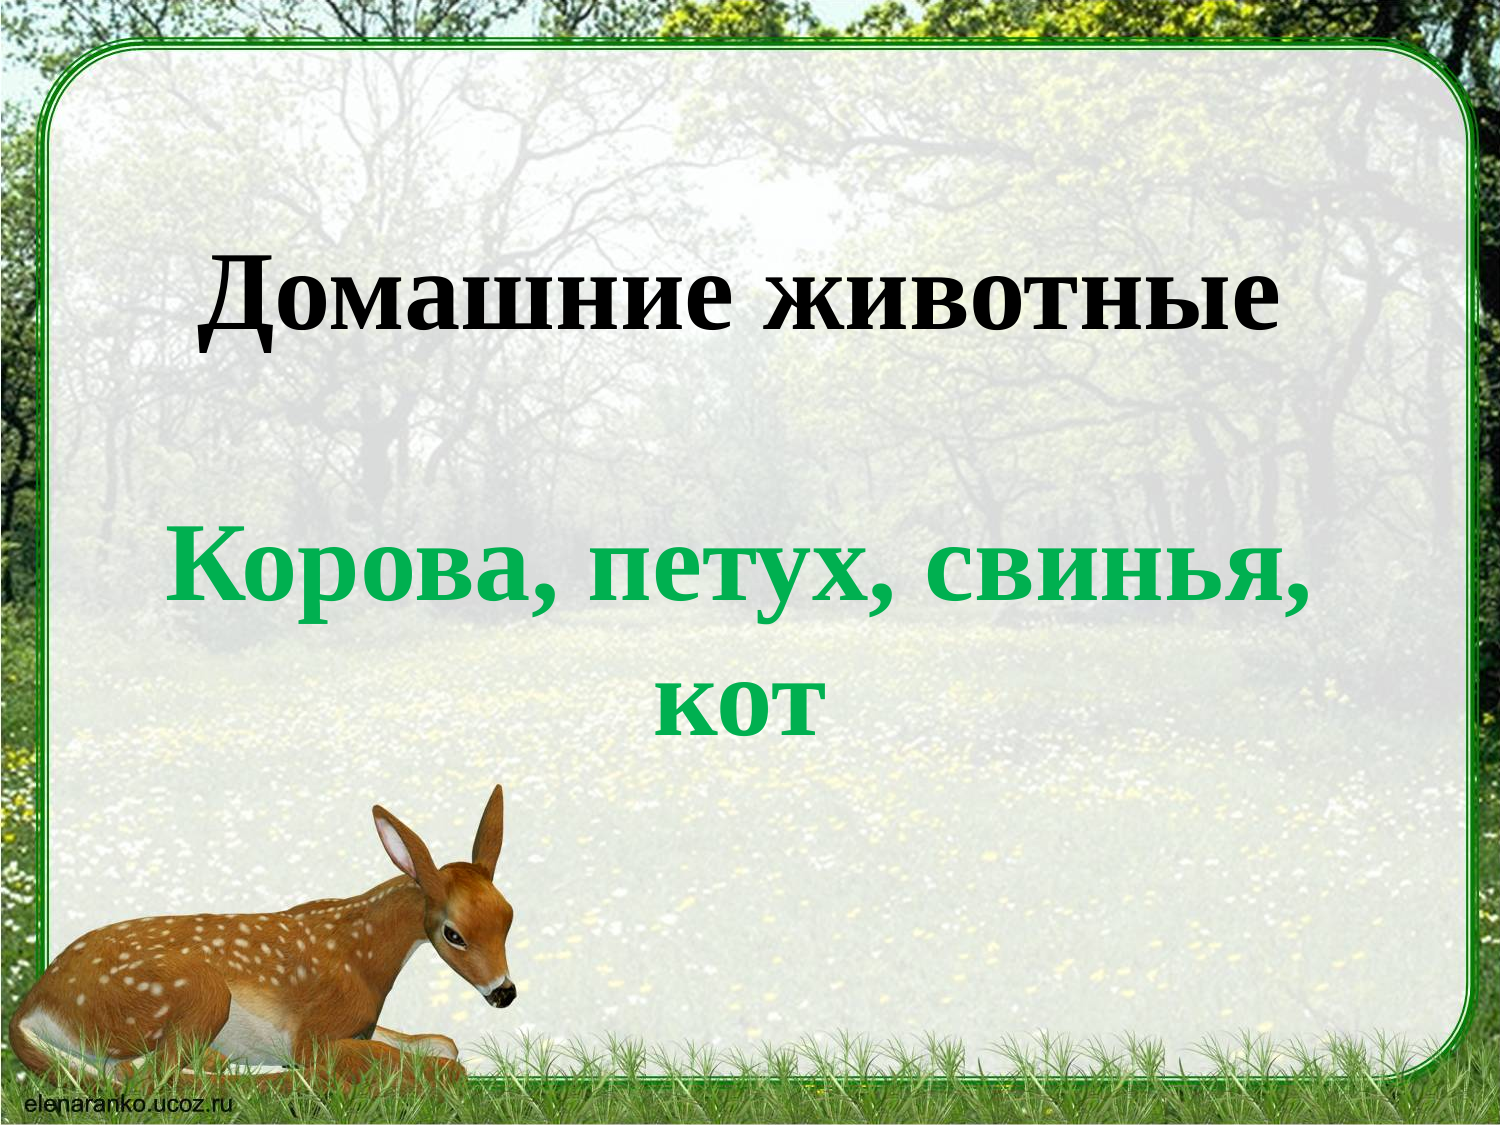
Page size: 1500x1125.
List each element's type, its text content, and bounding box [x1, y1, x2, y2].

picture [0, 0, 1500, 1125]
title Домашние животные Корова, петух, свинья, кот [64, 326, 1415, 514]
